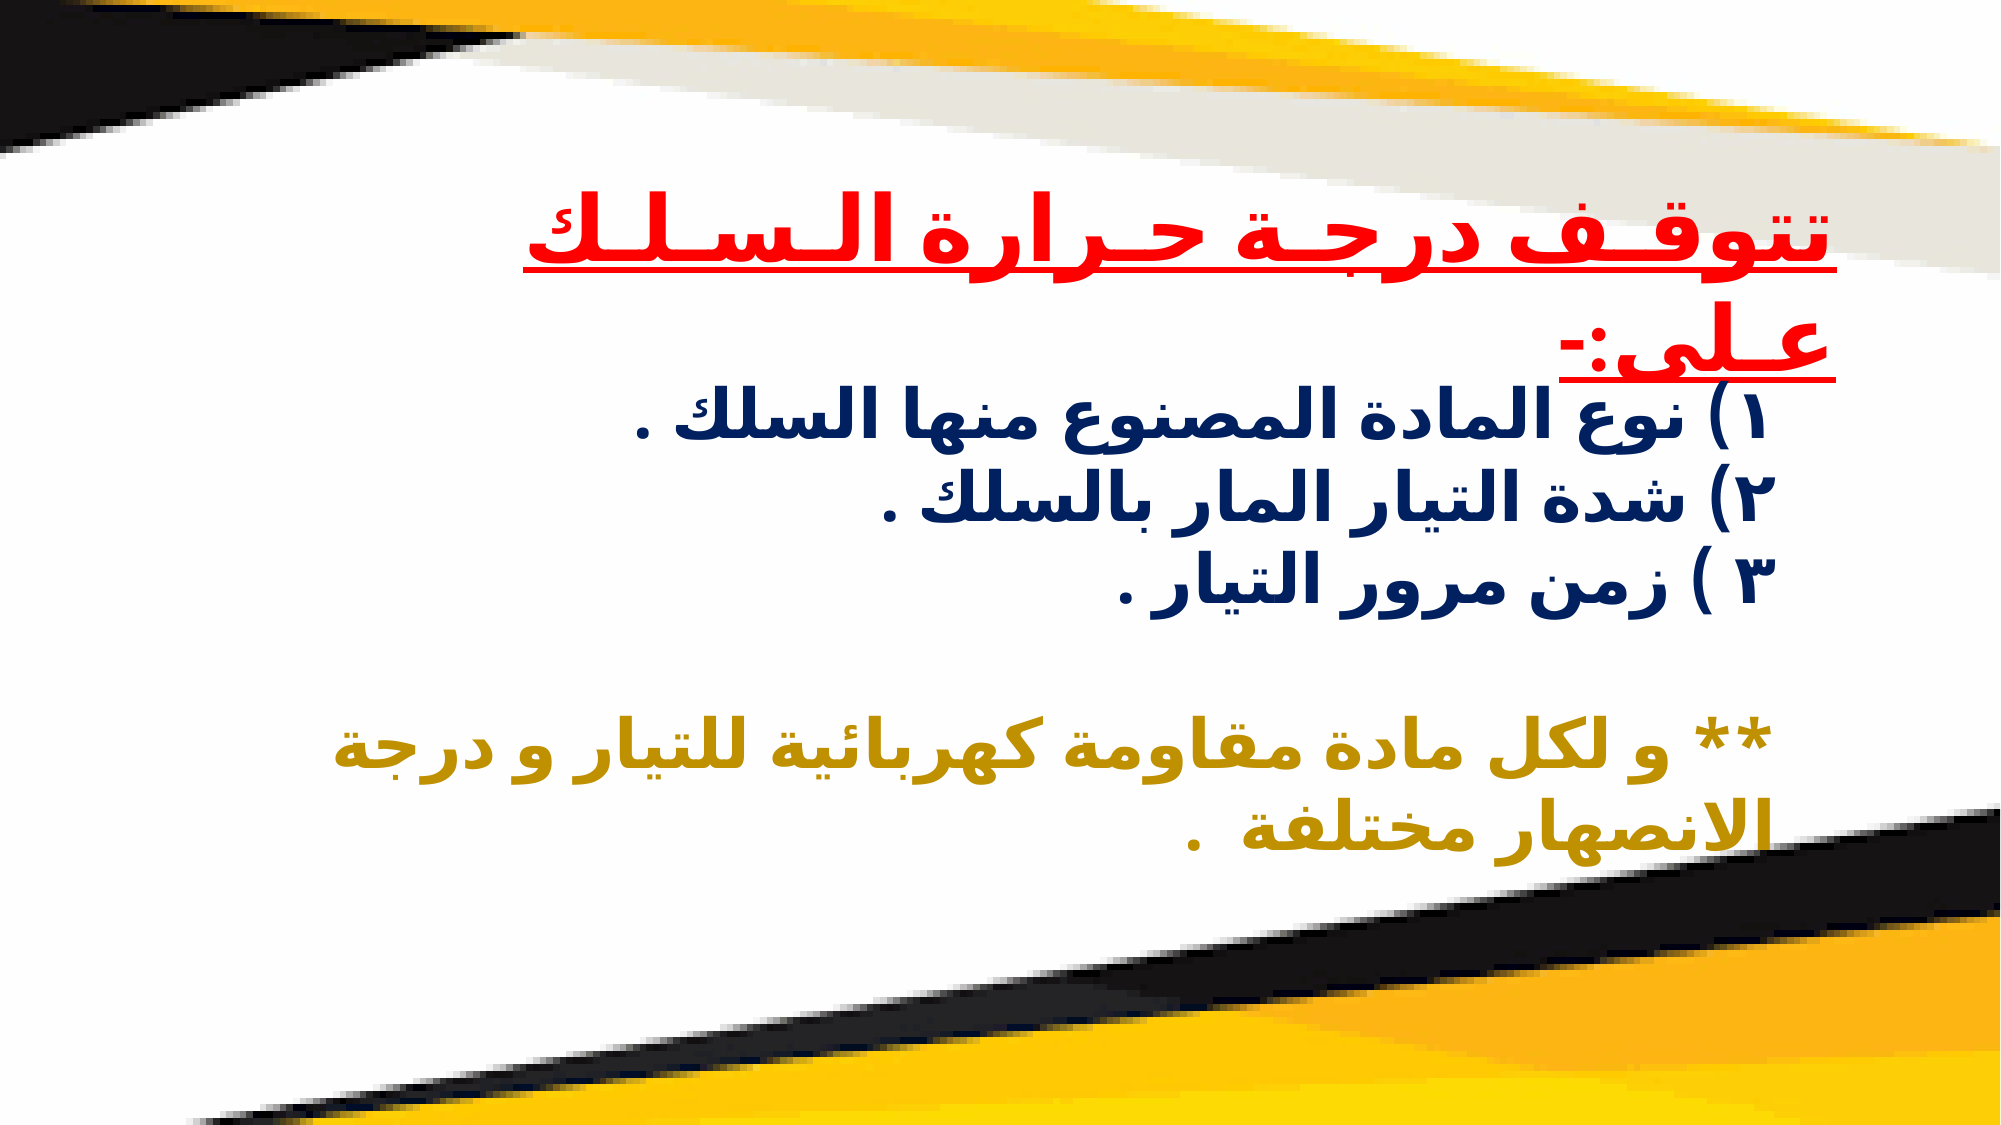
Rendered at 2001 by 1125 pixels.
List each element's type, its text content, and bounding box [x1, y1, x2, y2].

text_box تتوقـف درجـة حـرارة الـسـلـك عـلى:- [359, 162, 1852, 398]
text_box ١) نوع المادة المصنوع منها السلك . ٢) شدة التيار المار بالسلك . ٣ ) زمن مرور التيار . ** و لكل مادة مقاومة كهربائية للتيار و درجة الانصهار مختلفة . [209, 362, 1791, 872]
picture [0, 0, 2001, 1125]
